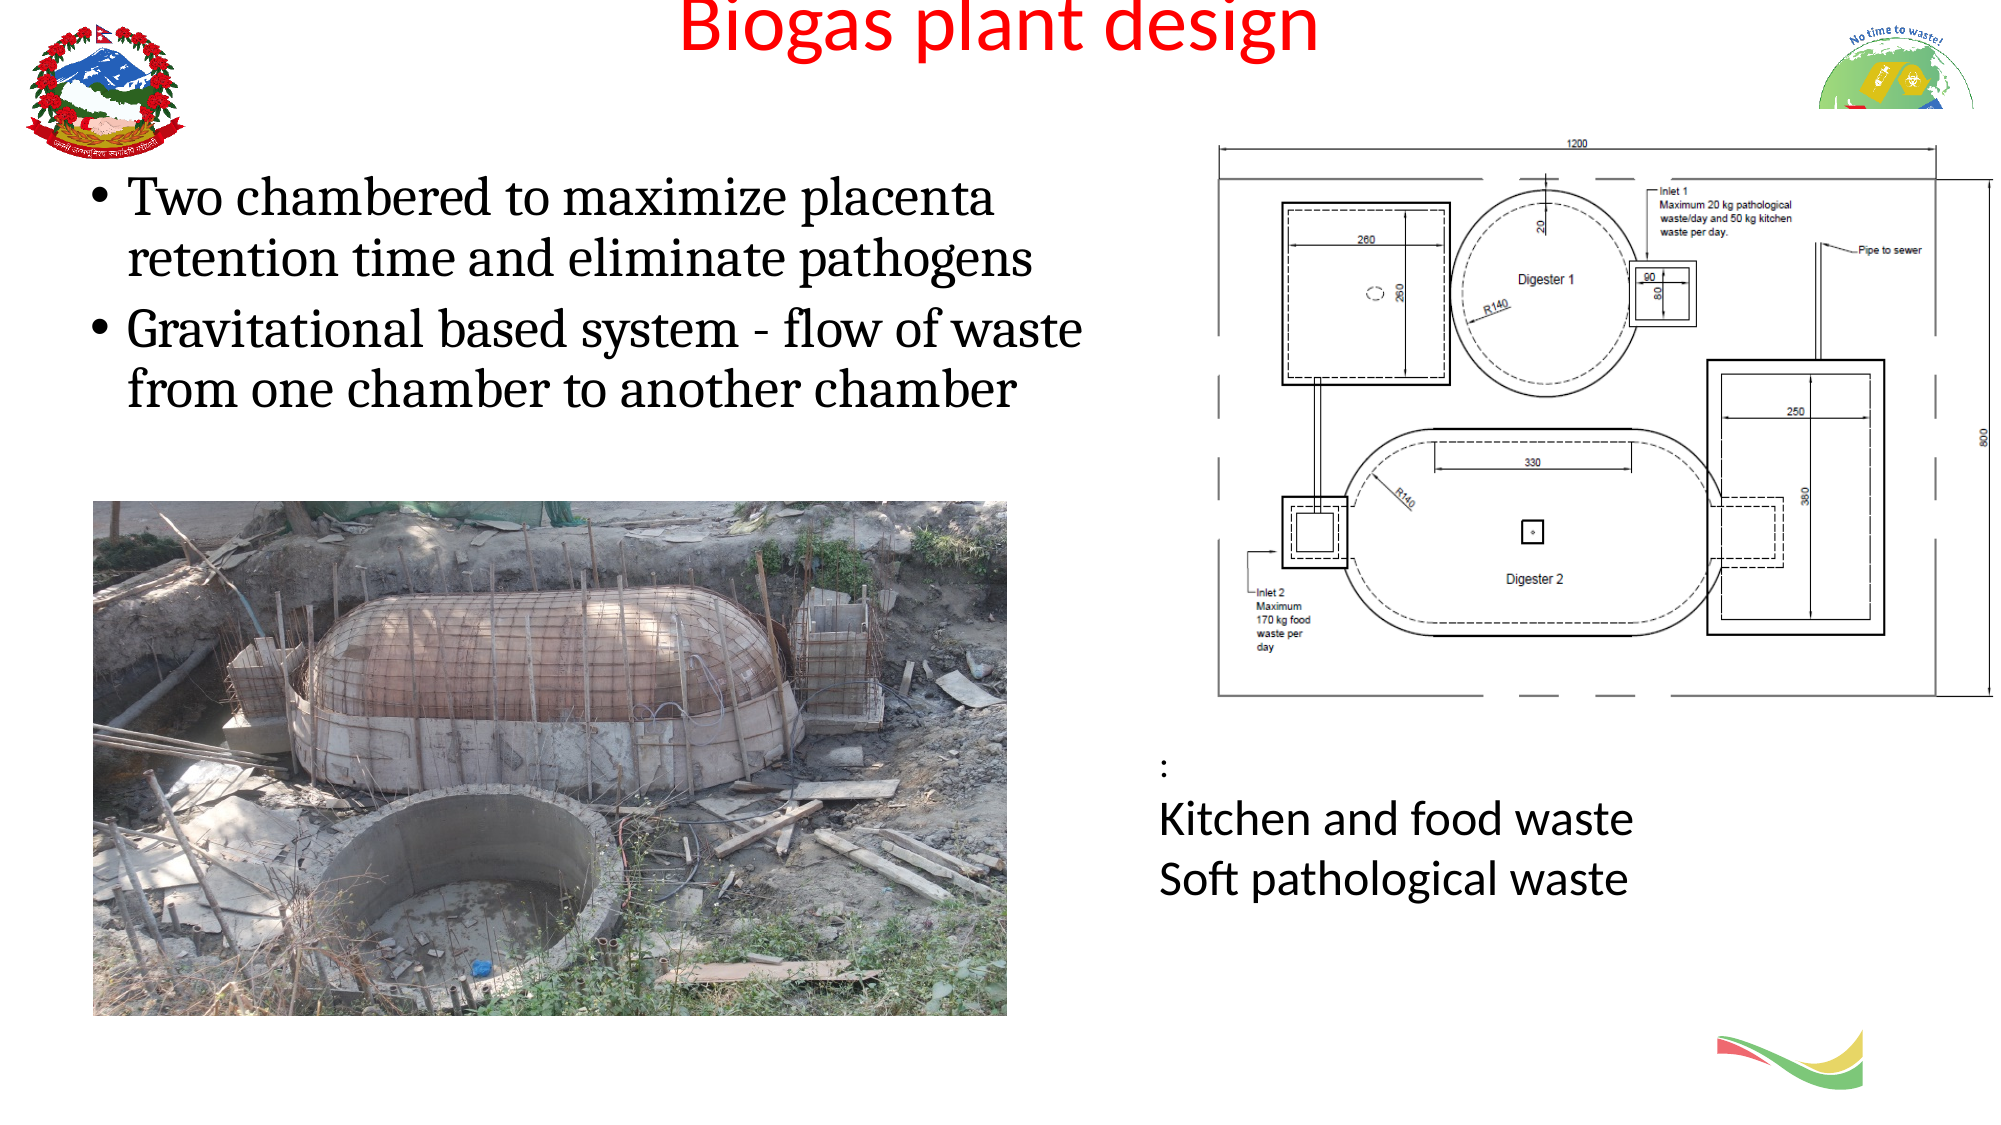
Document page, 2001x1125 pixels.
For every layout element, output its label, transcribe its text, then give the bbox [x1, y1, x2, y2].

list Two chambered to maximize placenta retention time and eliminate pathogens Gravitational based system - flow of waste from one chamber to another chamber [0, 81, 1217, 941]
picture [1202, 109, 2000, 731]
title Biogas plant design [0, 0, 2000, 109]
text_box : Kitchen and food waste Soft pathological waste [1139, 730, 2000, 916]
picture [93, 501, 1007, 1016]
